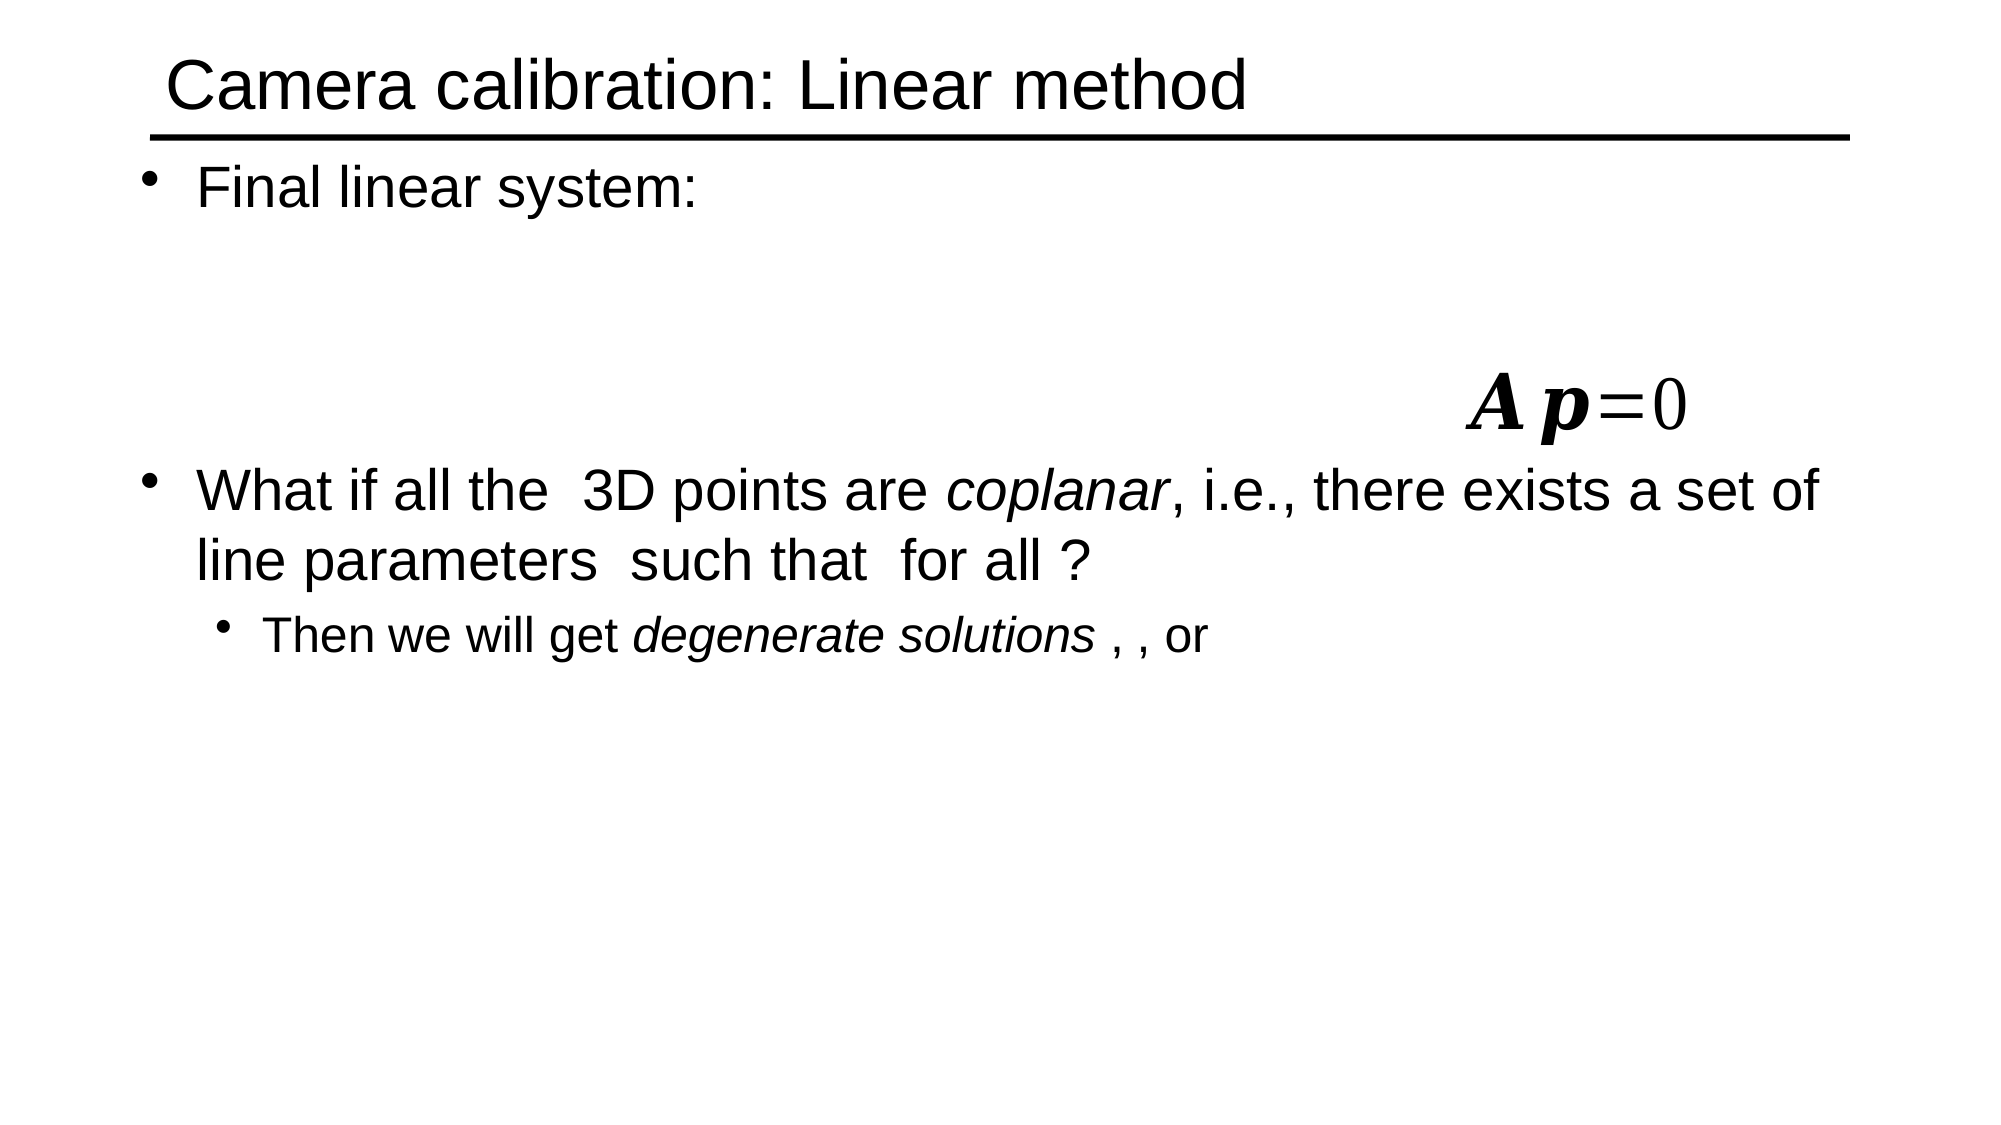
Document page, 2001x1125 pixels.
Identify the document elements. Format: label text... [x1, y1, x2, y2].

title Camera calibration: Linear method [149, 12, 1851, 151]
